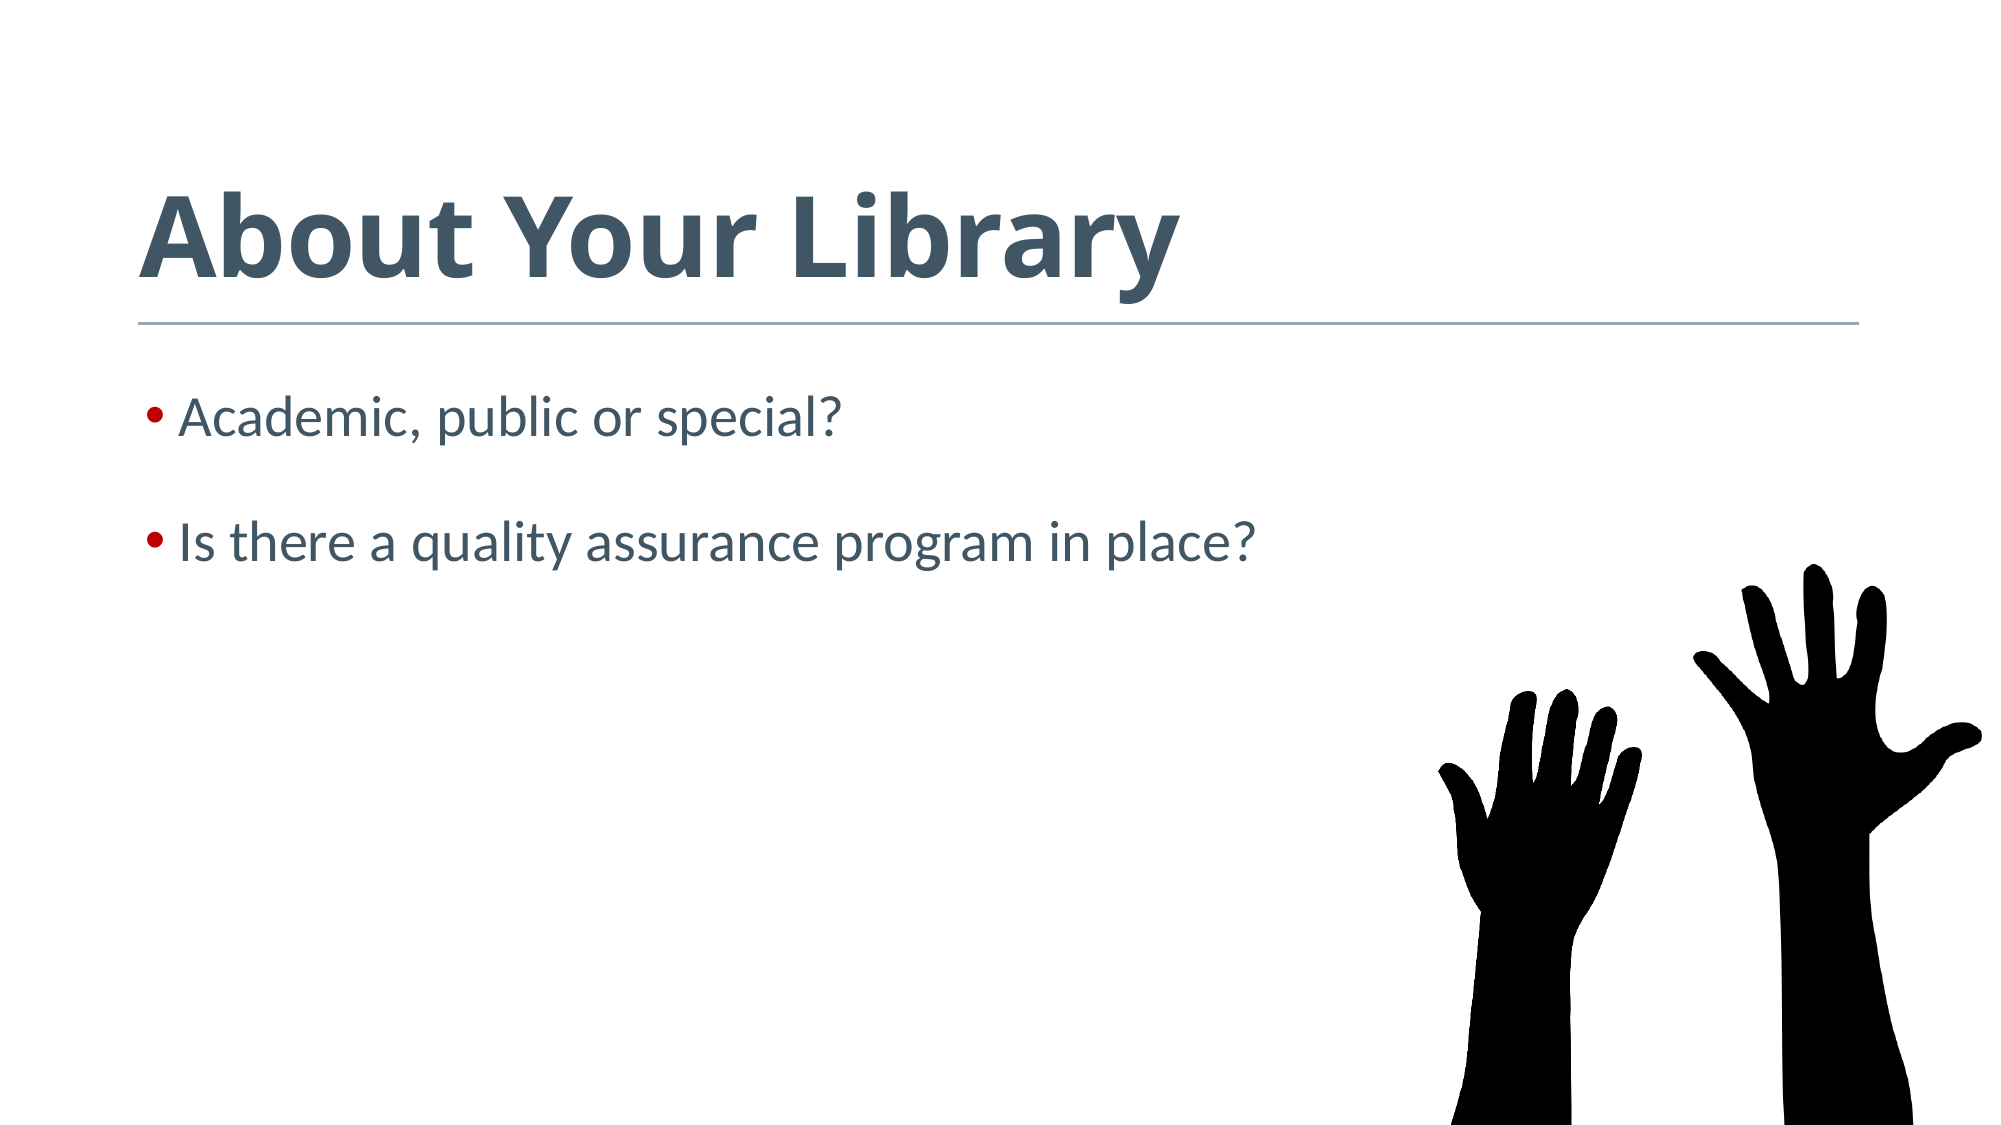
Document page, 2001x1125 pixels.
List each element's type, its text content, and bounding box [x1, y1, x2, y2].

picture [1438, 688, 1642, 1125]
picture [1693, 563, 1982, 1125]
list Academic, public or special? Is there a quality assurance program in place? [144, 378, 1795, 1072]
text_box About Your Library [124, 69, 1199, 308]
